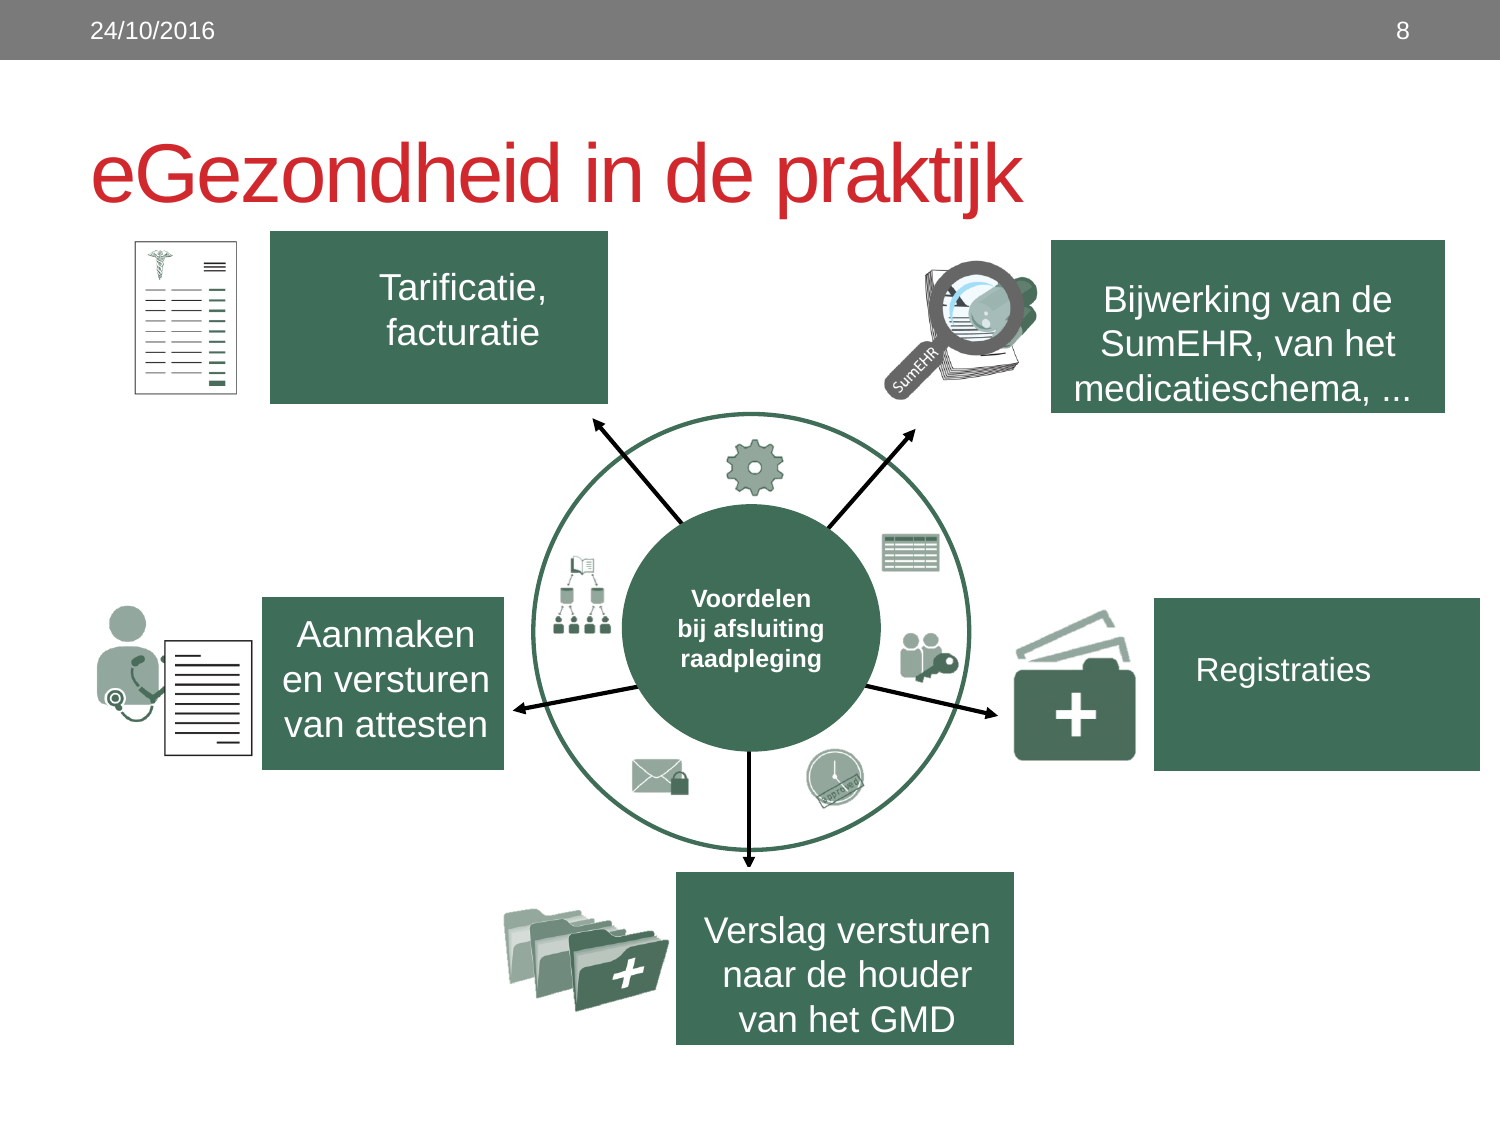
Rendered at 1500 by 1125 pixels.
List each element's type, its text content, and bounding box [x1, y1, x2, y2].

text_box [512, 413, 999, 866]
title eGezondheid in de praktijk [75, 87, 1425, 250]
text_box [484, 869, 1019, 1049]
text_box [78, 591, 513, 773]
slide_number 8 [1250, 3, 1425, 57]
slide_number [75, 3, 550, 57]
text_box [89, 228, 621, 418]
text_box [861, 237, 1447, 419]
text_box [998, 594, 1483, 774]
